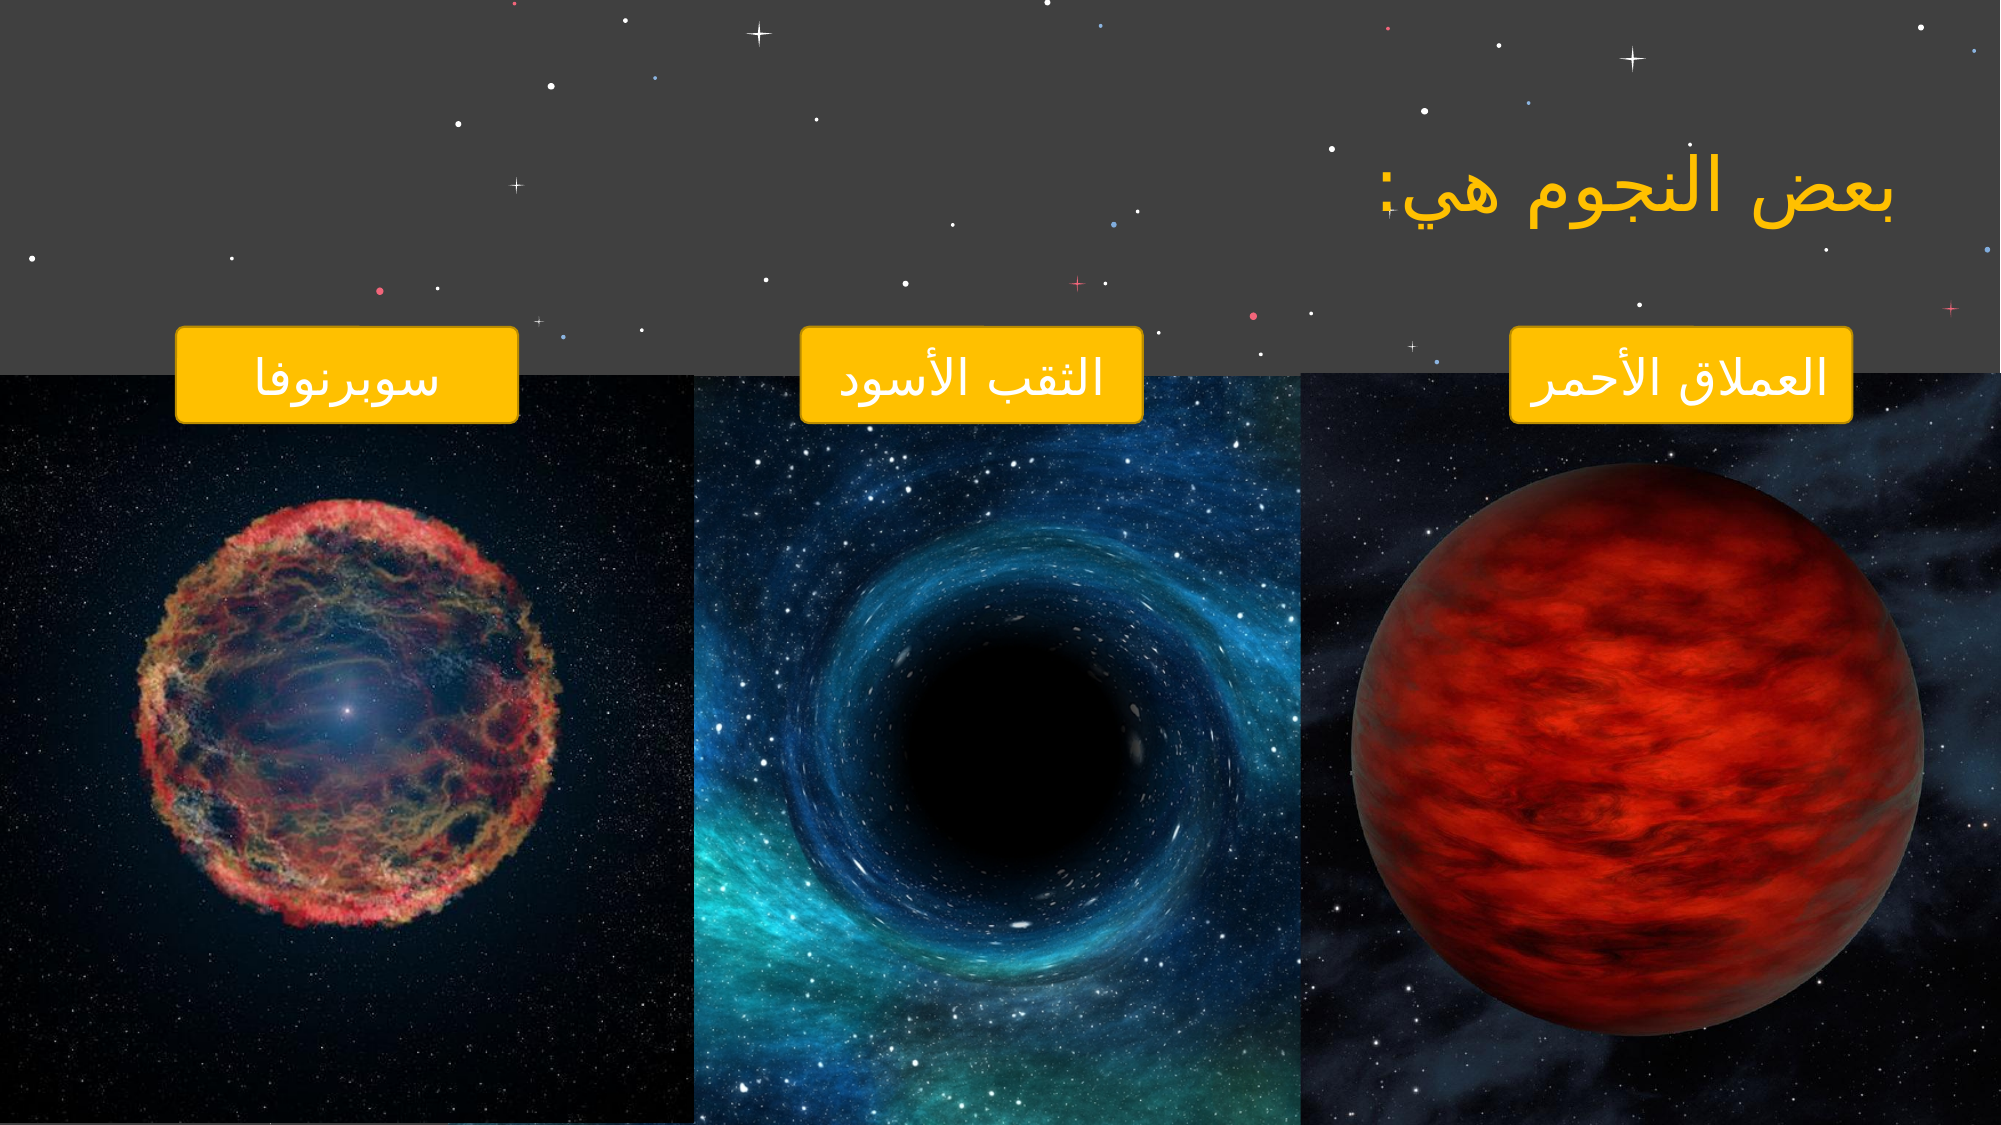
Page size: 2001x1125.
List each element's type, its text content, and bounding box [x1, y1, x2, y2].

picture [0, 373, 2001, 1125]
text_box بعض النجوم هي: [999, 129, 1914, 236]
text_box الثقب الأسود [800, 326, 1143, 374]
text_box سوبرنوفا [175, 326, 519, 374]
text_box العملاق الأحمر [1510, 326, 1853, 372]
